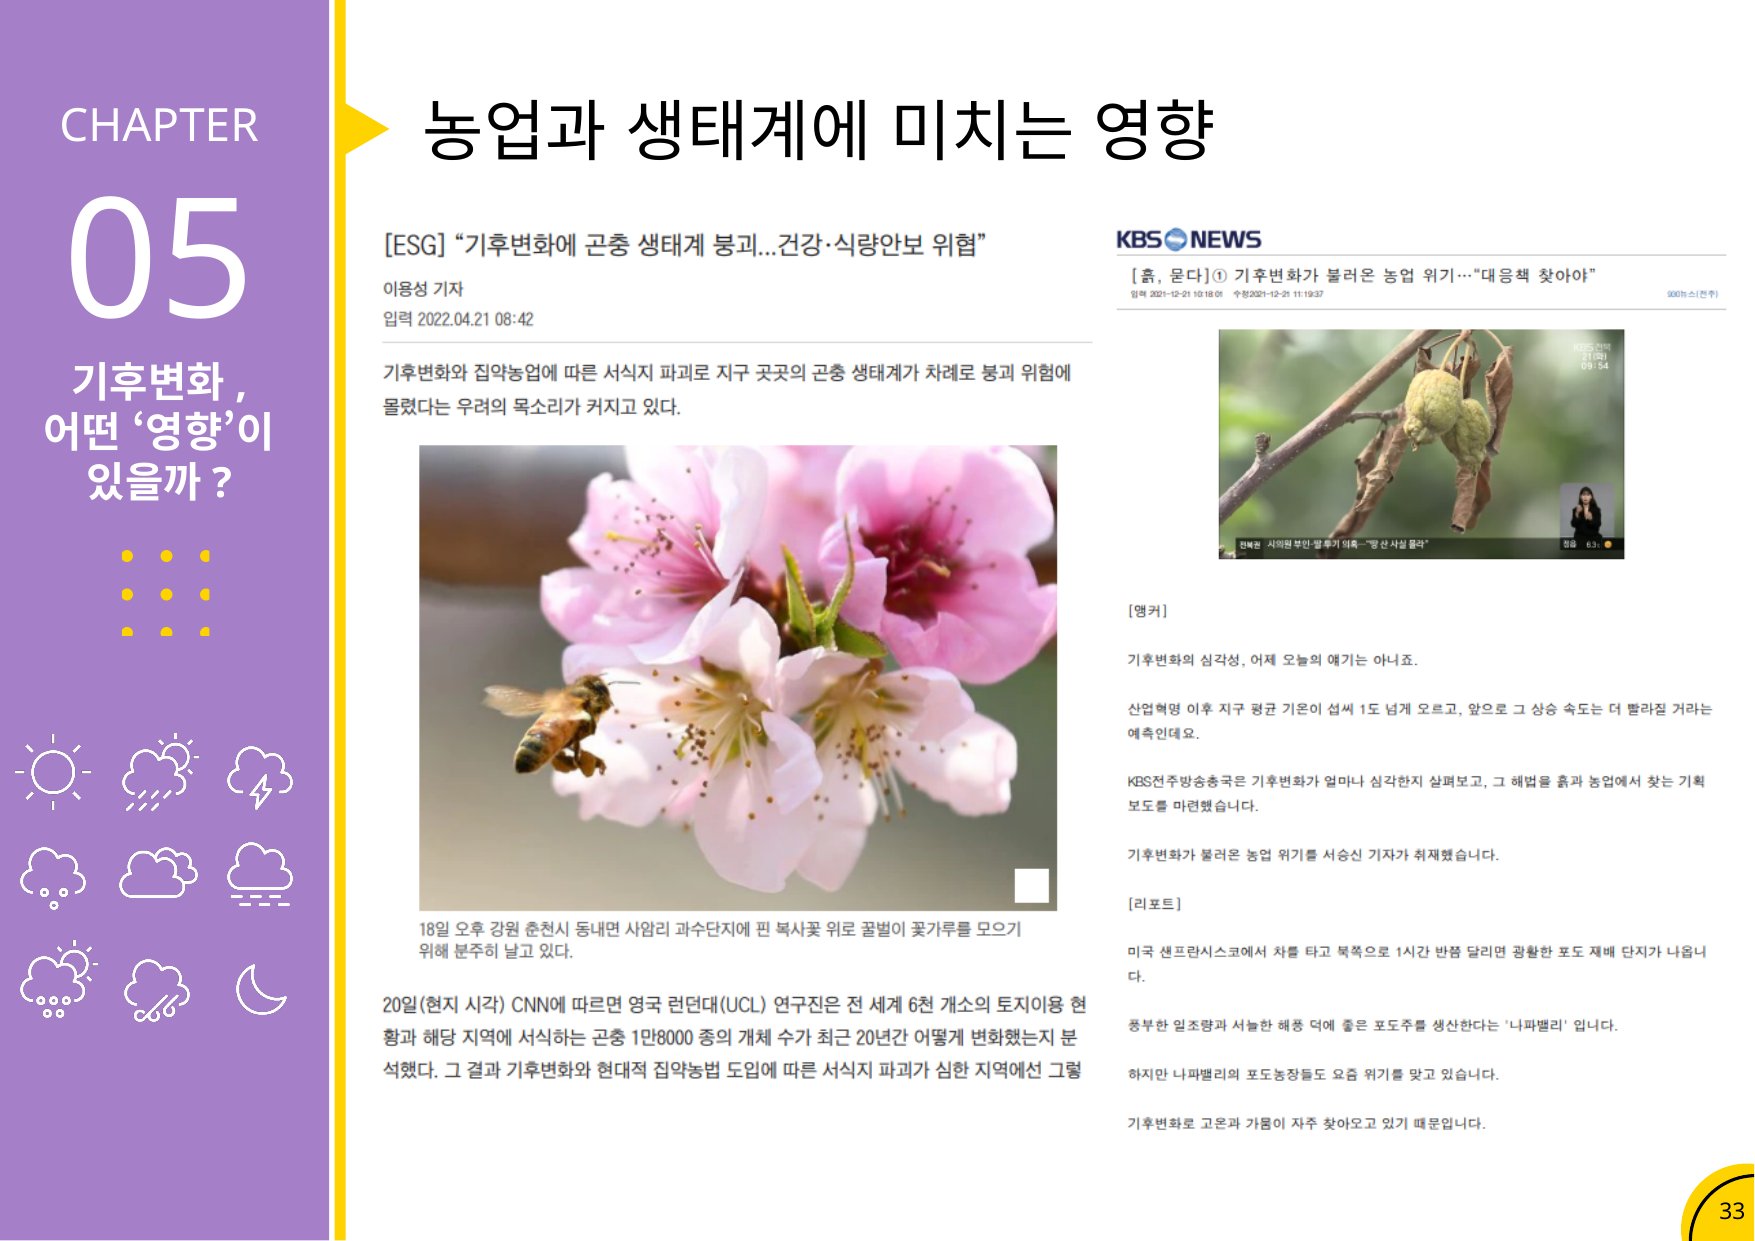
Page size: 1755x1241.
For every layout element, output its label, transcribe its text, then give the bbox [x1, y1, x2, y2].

picture [368, 211, 1730, 1152]
text_box 농업과 생태계에 미치는 영향 [408, 81, 1686, 176]
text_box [0, 0, 390, 1241]
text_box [1680, 1163, 1755, 1241]
